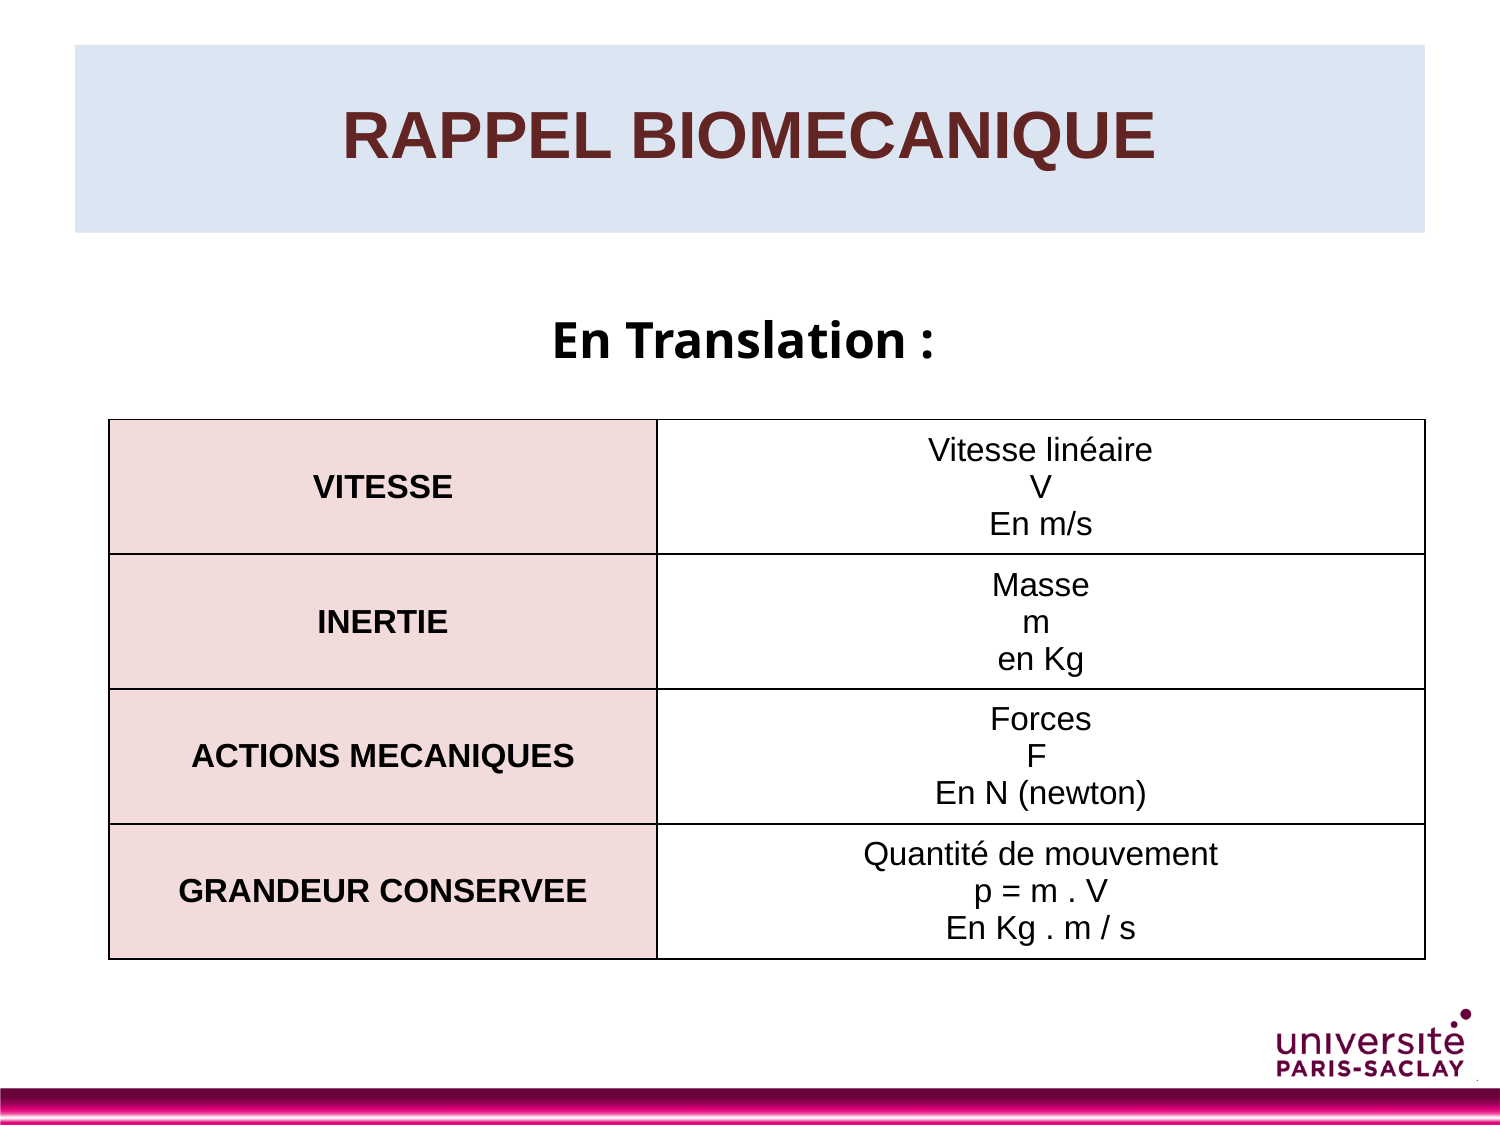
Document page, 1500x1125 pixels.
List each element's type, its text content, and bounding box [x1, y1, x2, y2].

picture [2, 1089, 1499, 1125]
list [74, 262, 1426, 917]
table_cell Quantité de mouvement p = m . V En Kg . m / s [658, 825, 1424, 958]
title RAPPEL BIOMECANIQUE [74, 44, 1426, 234]
text_box En Translation : [75, 301, 1425, 377]
picture [1268, 1007, 1478, 1081]
table_cell INERTIE [110, 555, 656, 688]
table_cell ACTIONS MECANIQUES [110, 690, 656, 823]
table_cell Masse m en Kg [658, 555, 1424, 688]
table_cell Forces F En N (newton) [658, 690, 1424, 823]
table_cell GRANDEUR CONSERVEE [110, 825, 656, 958]
table_header VITESSE [110, 420, 656, 553]
table_header Vitesse linéaire V En m/s [658, 420, 1424, 553]
